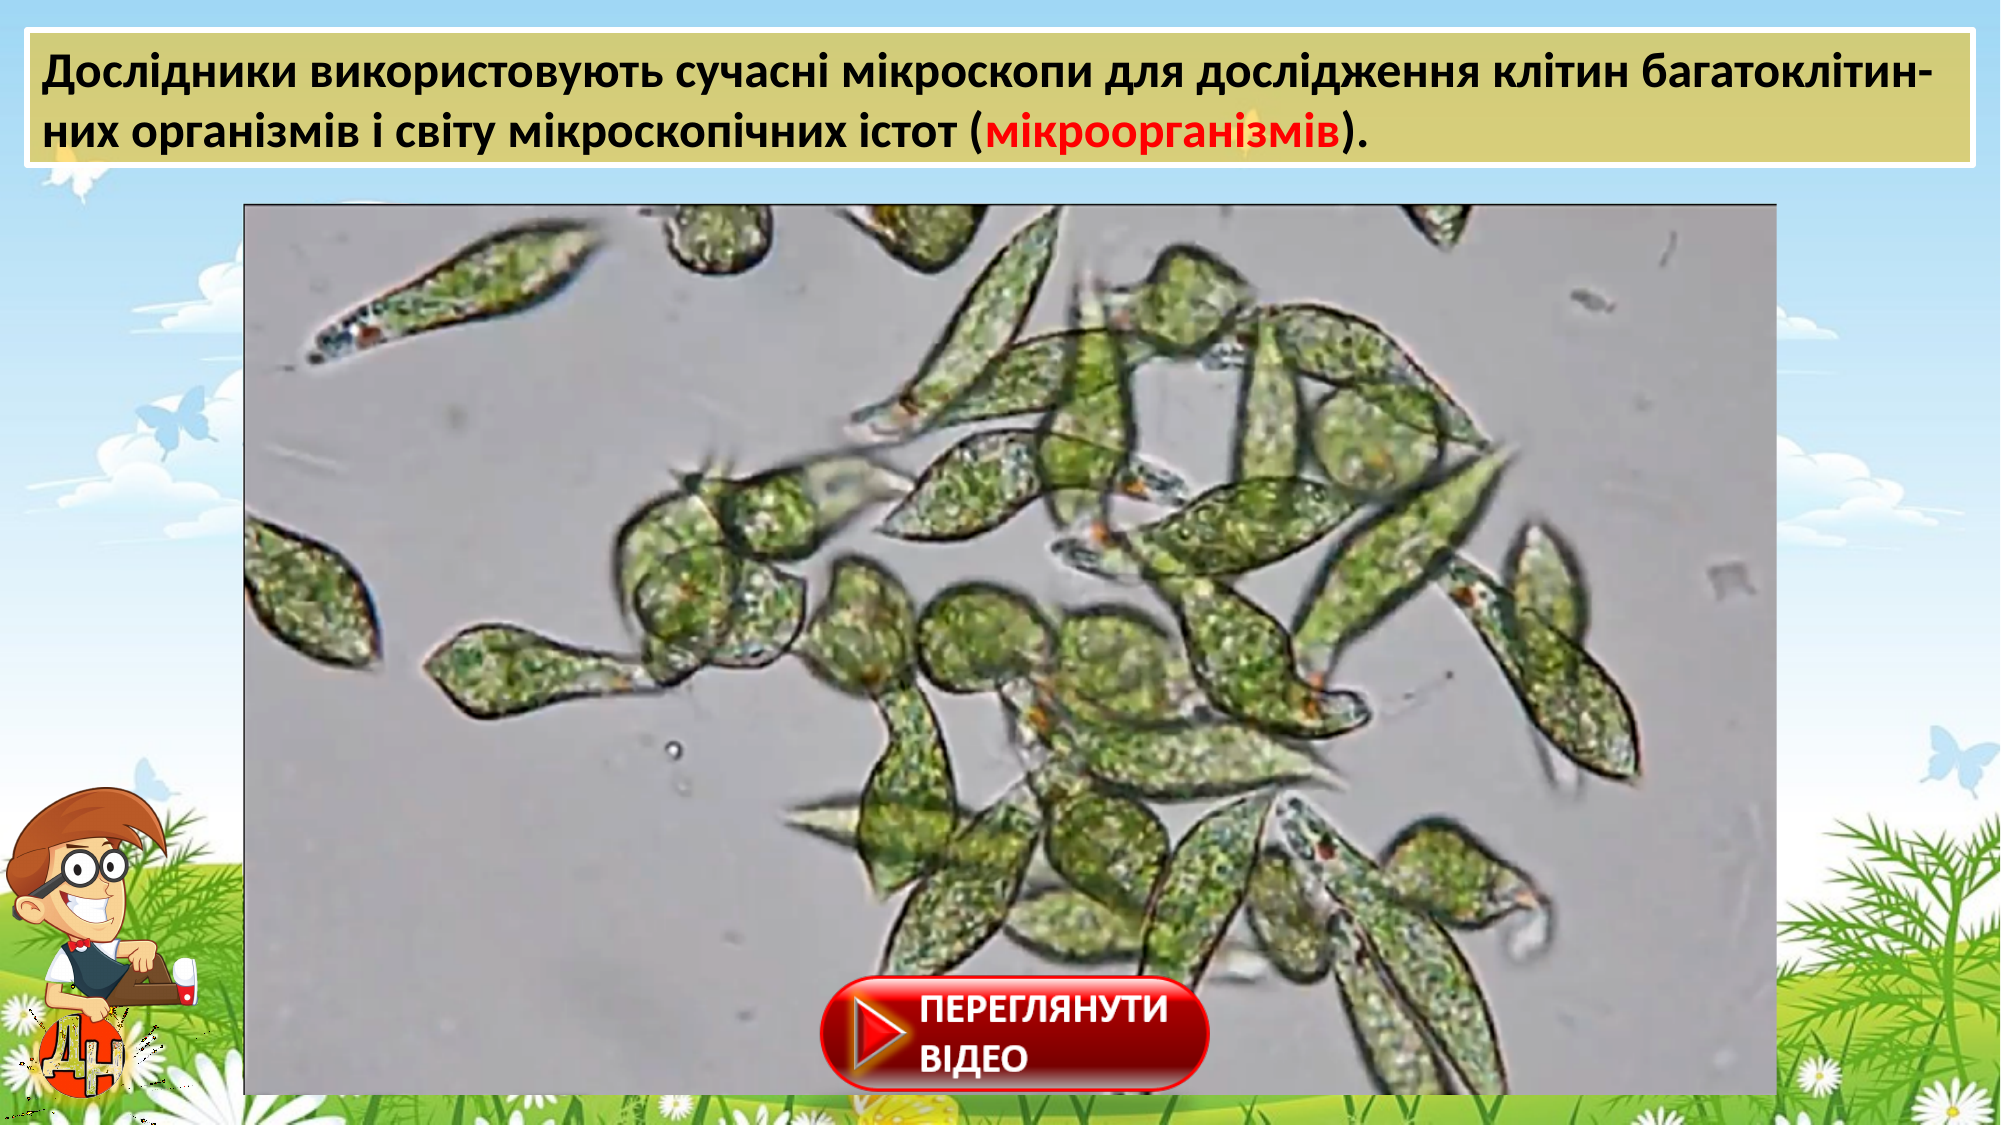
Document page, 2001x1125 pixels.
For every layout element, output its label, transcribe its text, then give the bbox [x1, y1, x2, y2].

text_box Дослідники використовують сучасні мікроскопи для дослідження клітин багатоклітин-них організмів і світу мікроскопічних істот (мікроорганізмів). [27, 30, 1973, 165]
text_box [0, 979, 210, 1125]
picture [0, 0, 2001, 1125]
